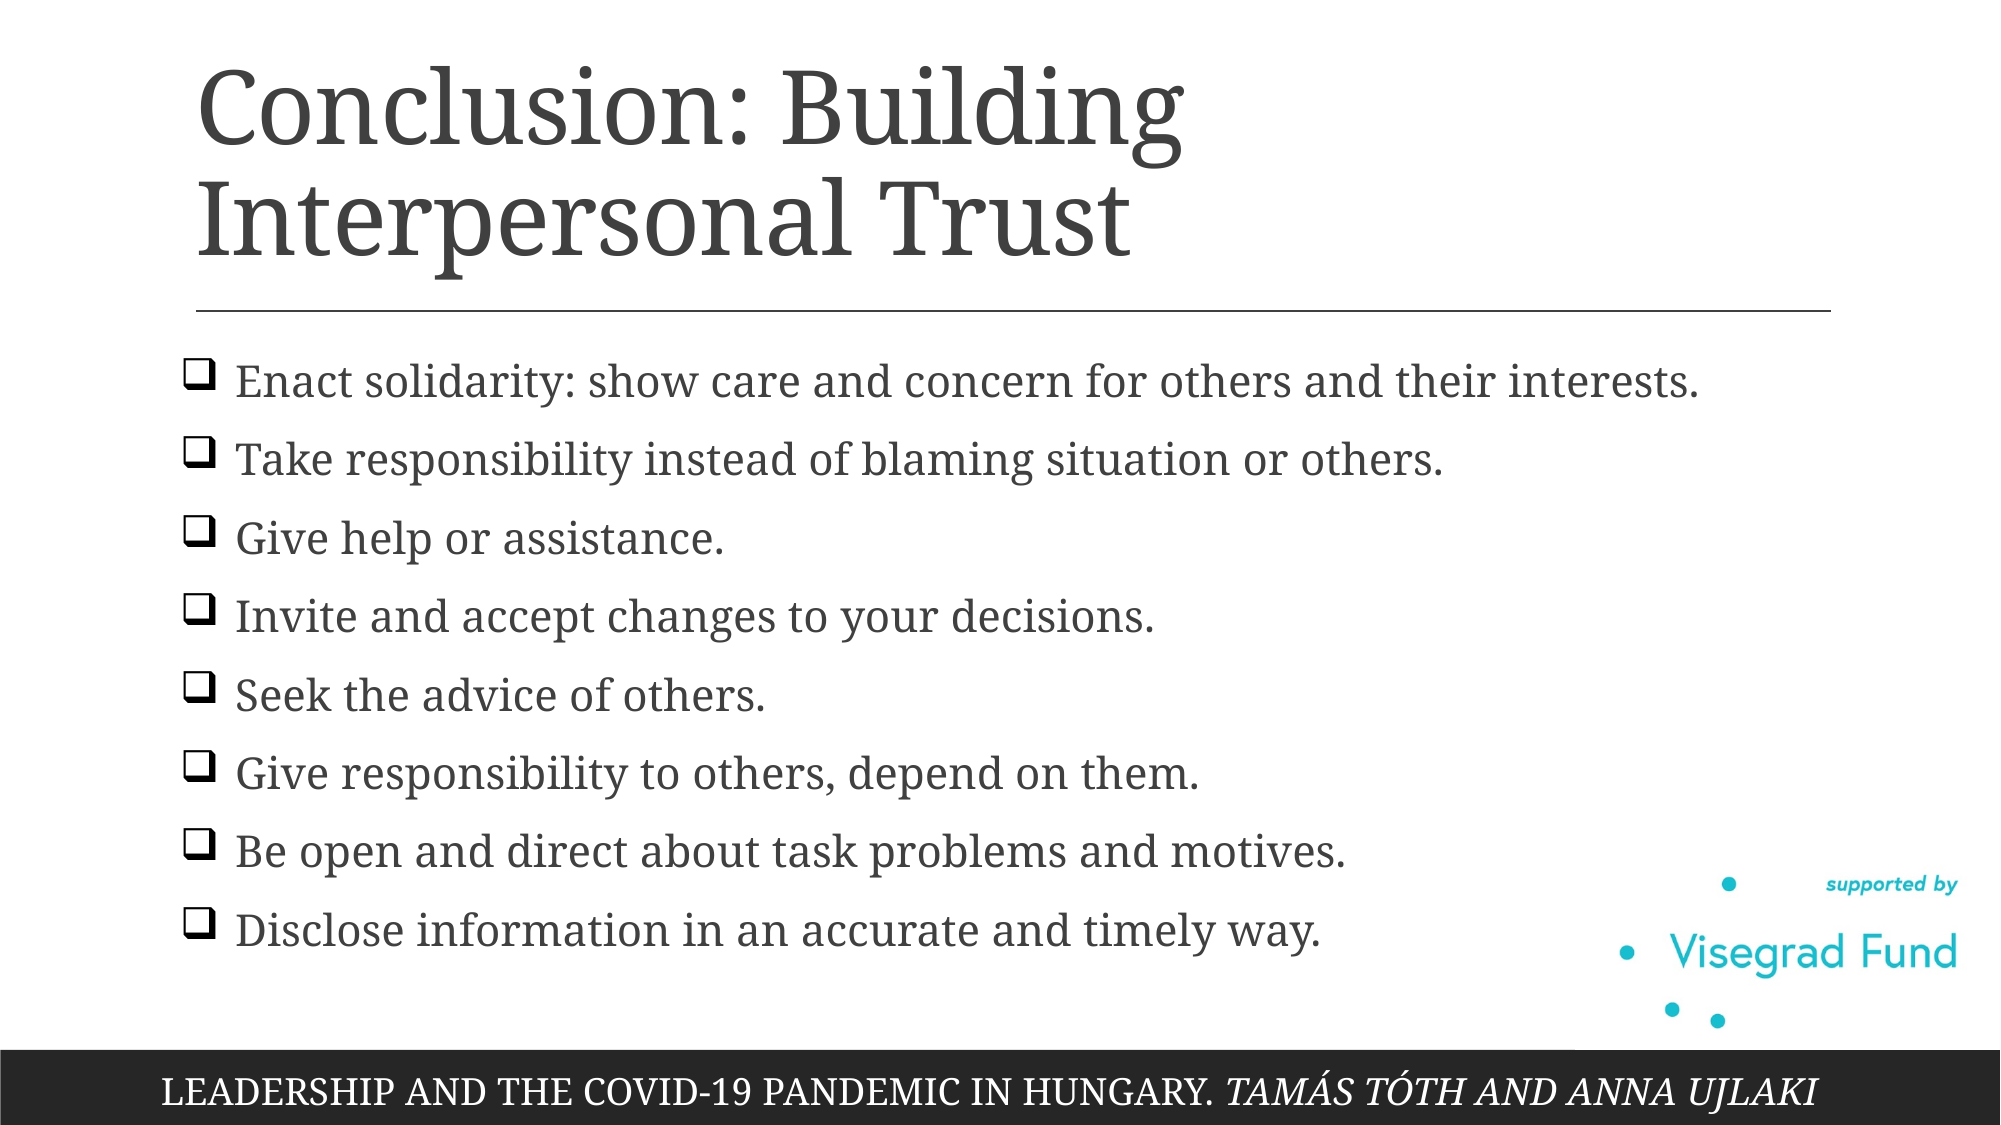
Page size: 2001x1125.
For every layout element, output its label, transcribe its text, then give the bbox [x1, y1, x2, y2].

title Conclusion: Building Interpersonal Trust [180, 47, 1830, 285]
list Enact solidarity: show care and concern for others and their interests. Take responsibility instead of blaming situation or others. Give help or assistance. Invite and accept changes to your decisions. Seek the advice of others. Give responsibility to others, depend on them. Be open and direct about task problems and motives. Disclose information in an accurate and timely way. [180, 345, 1830, 963]
picture [1574, 854, 2000, 1051]
text_box LEADERSHIP AND THE COVID-19 PANDEMIC IN HUNGARY. TAMÁS TÓTH AND ANNA UJLAKI [30, 1060, 1949, 1121]
